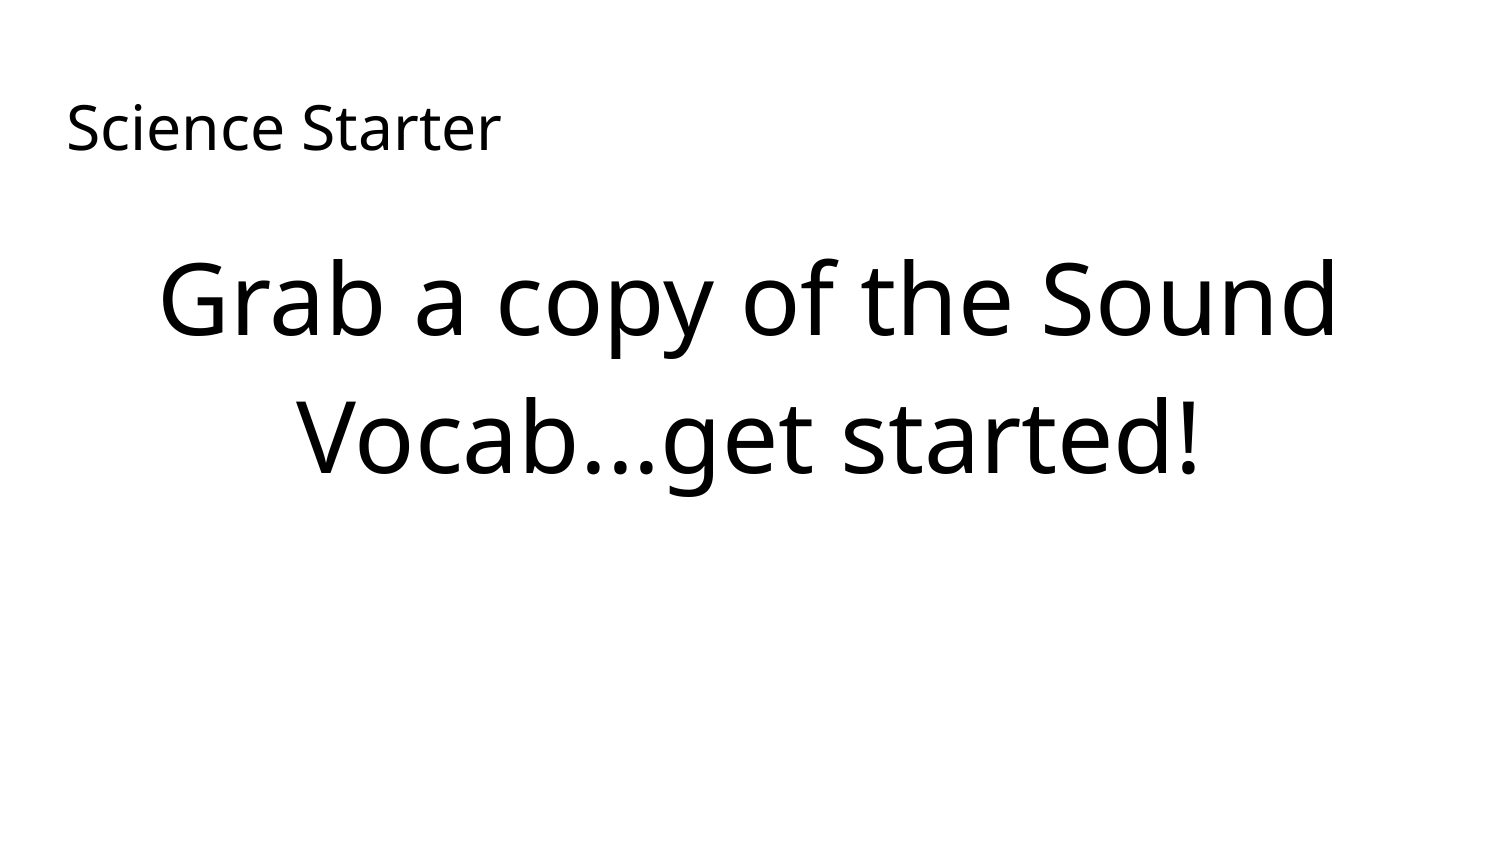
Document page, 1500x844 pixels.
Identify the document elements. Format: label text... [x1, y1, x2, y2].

title Science Starter [51, 72, 1449, 167]
list Grab a copy of the Sound Vocab...get started! [51, 202, 1449, 750]
